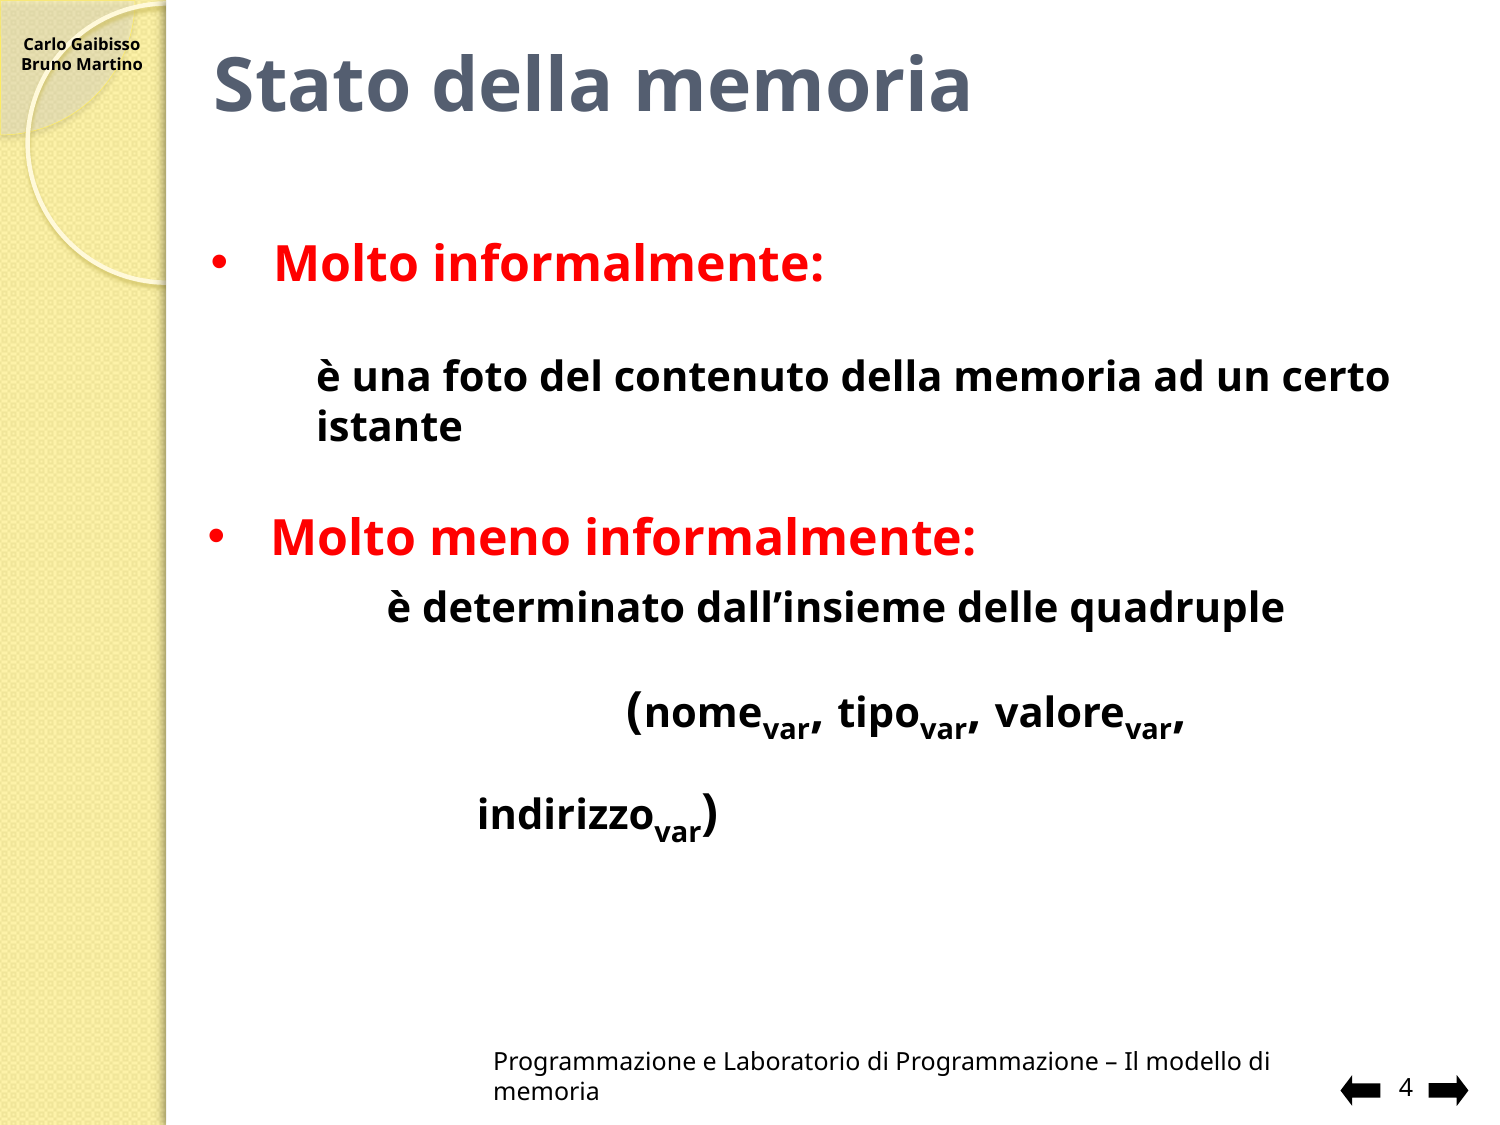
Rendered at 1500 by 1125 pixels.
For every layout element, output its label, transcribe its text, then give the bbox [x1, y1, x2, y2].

slide_number 4 [1324, 1034, 1488, 1113]
title Stato della memoria [199, 27, 1430, 134]
text_box Molto meno informalmente: [192, 498, 992, 573]
text_box è determinato dall’insieme delle quadruple (nomevar, tipovar, valorevar, indirizzovar) [371, 548, 1341, 856]
footer Programmazione e Laboratorio di Programmazione – Il modello di memoria [478, 1034, 1310, 1113]
text_box è una foto del contenuto della memoria ad un certo istante [301, 342, 1430, 458]
text_box Molto informalmente: [195, 223, 840, 299]
